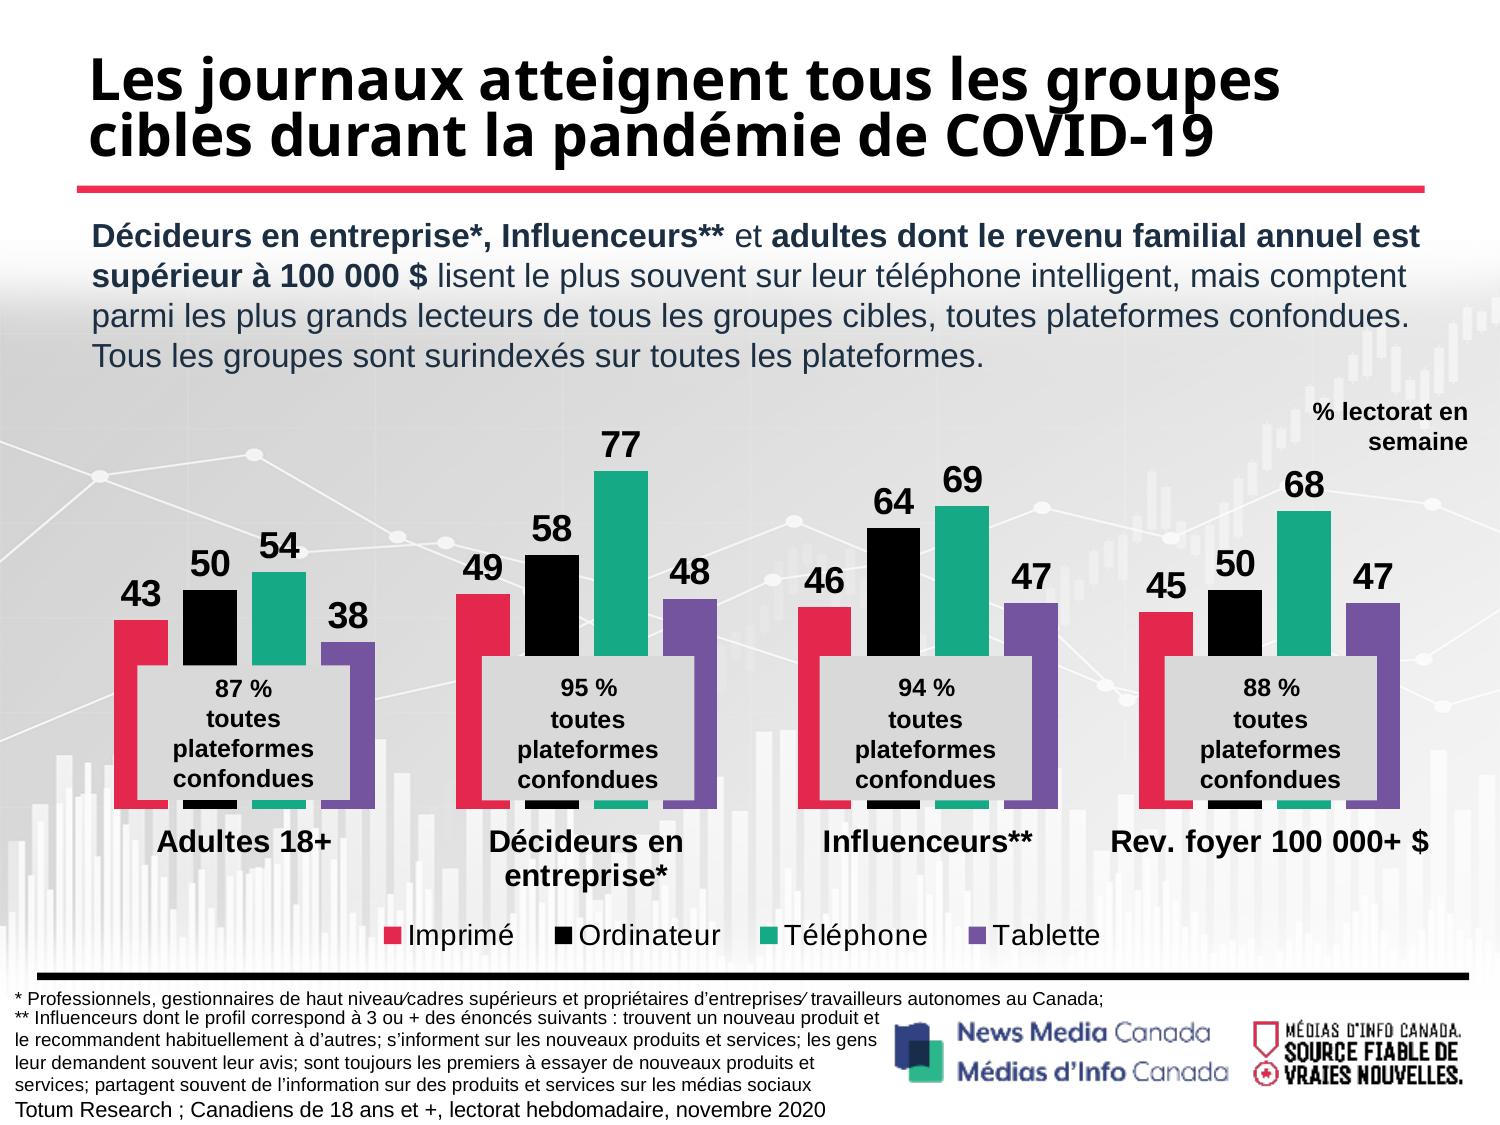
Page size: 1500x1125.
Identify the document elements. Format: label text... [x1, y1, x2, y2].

picture [1246, 1017, 1472, 1094]
text_box % lectorat en semaine [1441, 387, 1484, 463]
chart [59, 299, 1441, 979]
title Les journaux atteignent tous les groupes cibles durant la pandémie de COVID-19 [76, 2, 1441, 206]
text_box Décideurs en entreprise*, Influenceurs** et adultes dont le revenu familial annuel est supérieur à 100 000 $ lisent le plus souvent sur leur téléphone intelligent, mais comptent parmi les plus grands lecteurs de tous les groupes cibles, toutes plateformes confondues. Tous les groupes sont surindexés sur toutes les plateformes. [76, 206, 1441, 299]
text_box ** Influenceurs dont le profil correspond à 3 ou + des énoncés suivants : trouvent un nouveau produit et le recommandent habituellement à d’autres; s’informent sur les nouveaux produits et services; les gens leur demandent souvent leur avis; sont toujours les premiers à essayer de nouveaux produits et services; partagent souvent de l’information sur des produits et services sur les médias sociaux Totum Research ; Canadiens de 18 ans et +, lectorat hebdomadaire, novembre 2020 [0, 1017, 904, 1125]
picture [904, 1017, 1238, 1094]
text_box * Professionnels, gestionnaires de haut niveau∕cadres supérieurs et propriétaires d’entreprises∕ travailleurs autonomes au Canada; [0, 978, 1133, 1017]
